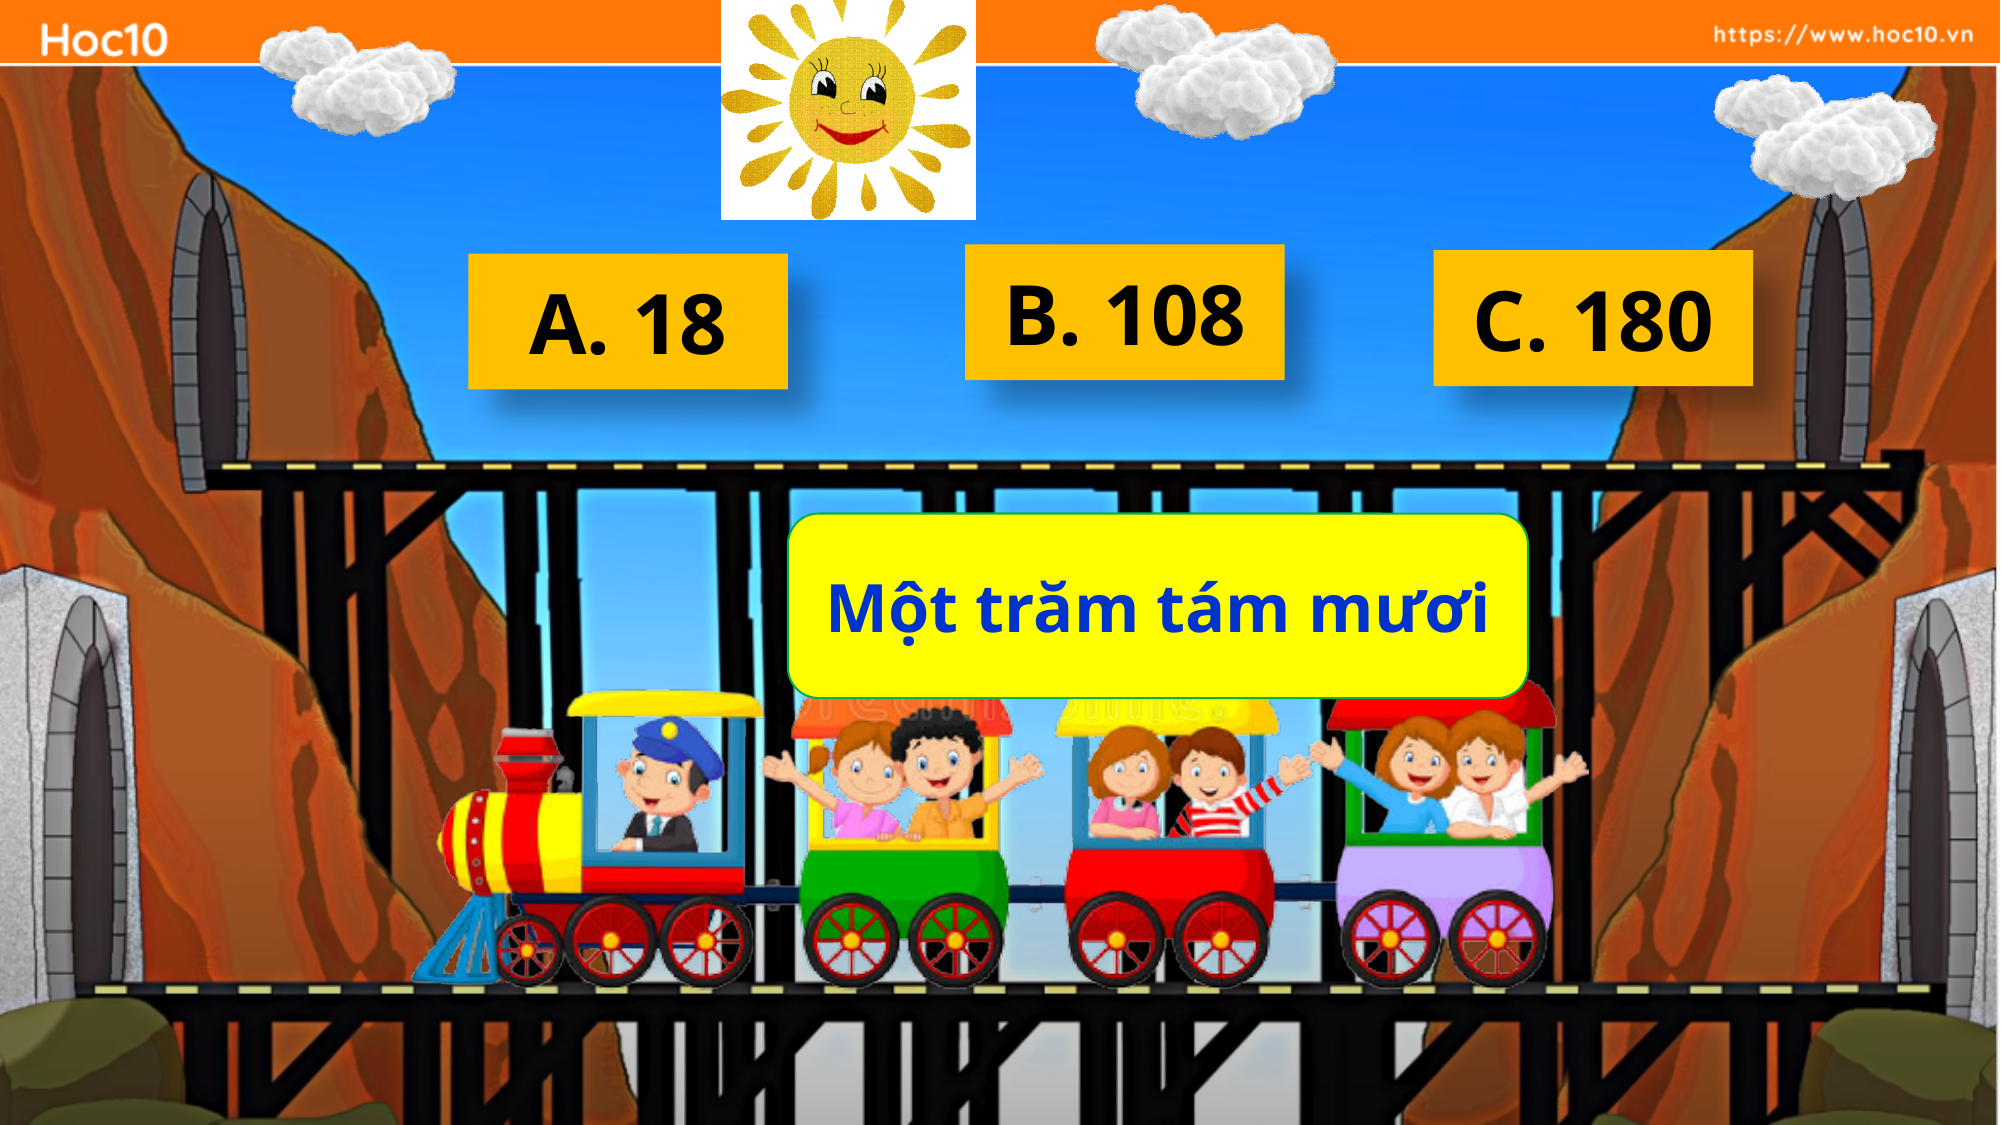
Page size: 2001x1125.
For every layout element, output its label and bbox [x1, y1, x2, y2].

picture [0, 0, 2001, 1125]
text_box [411, 513, 1589, 1011]
